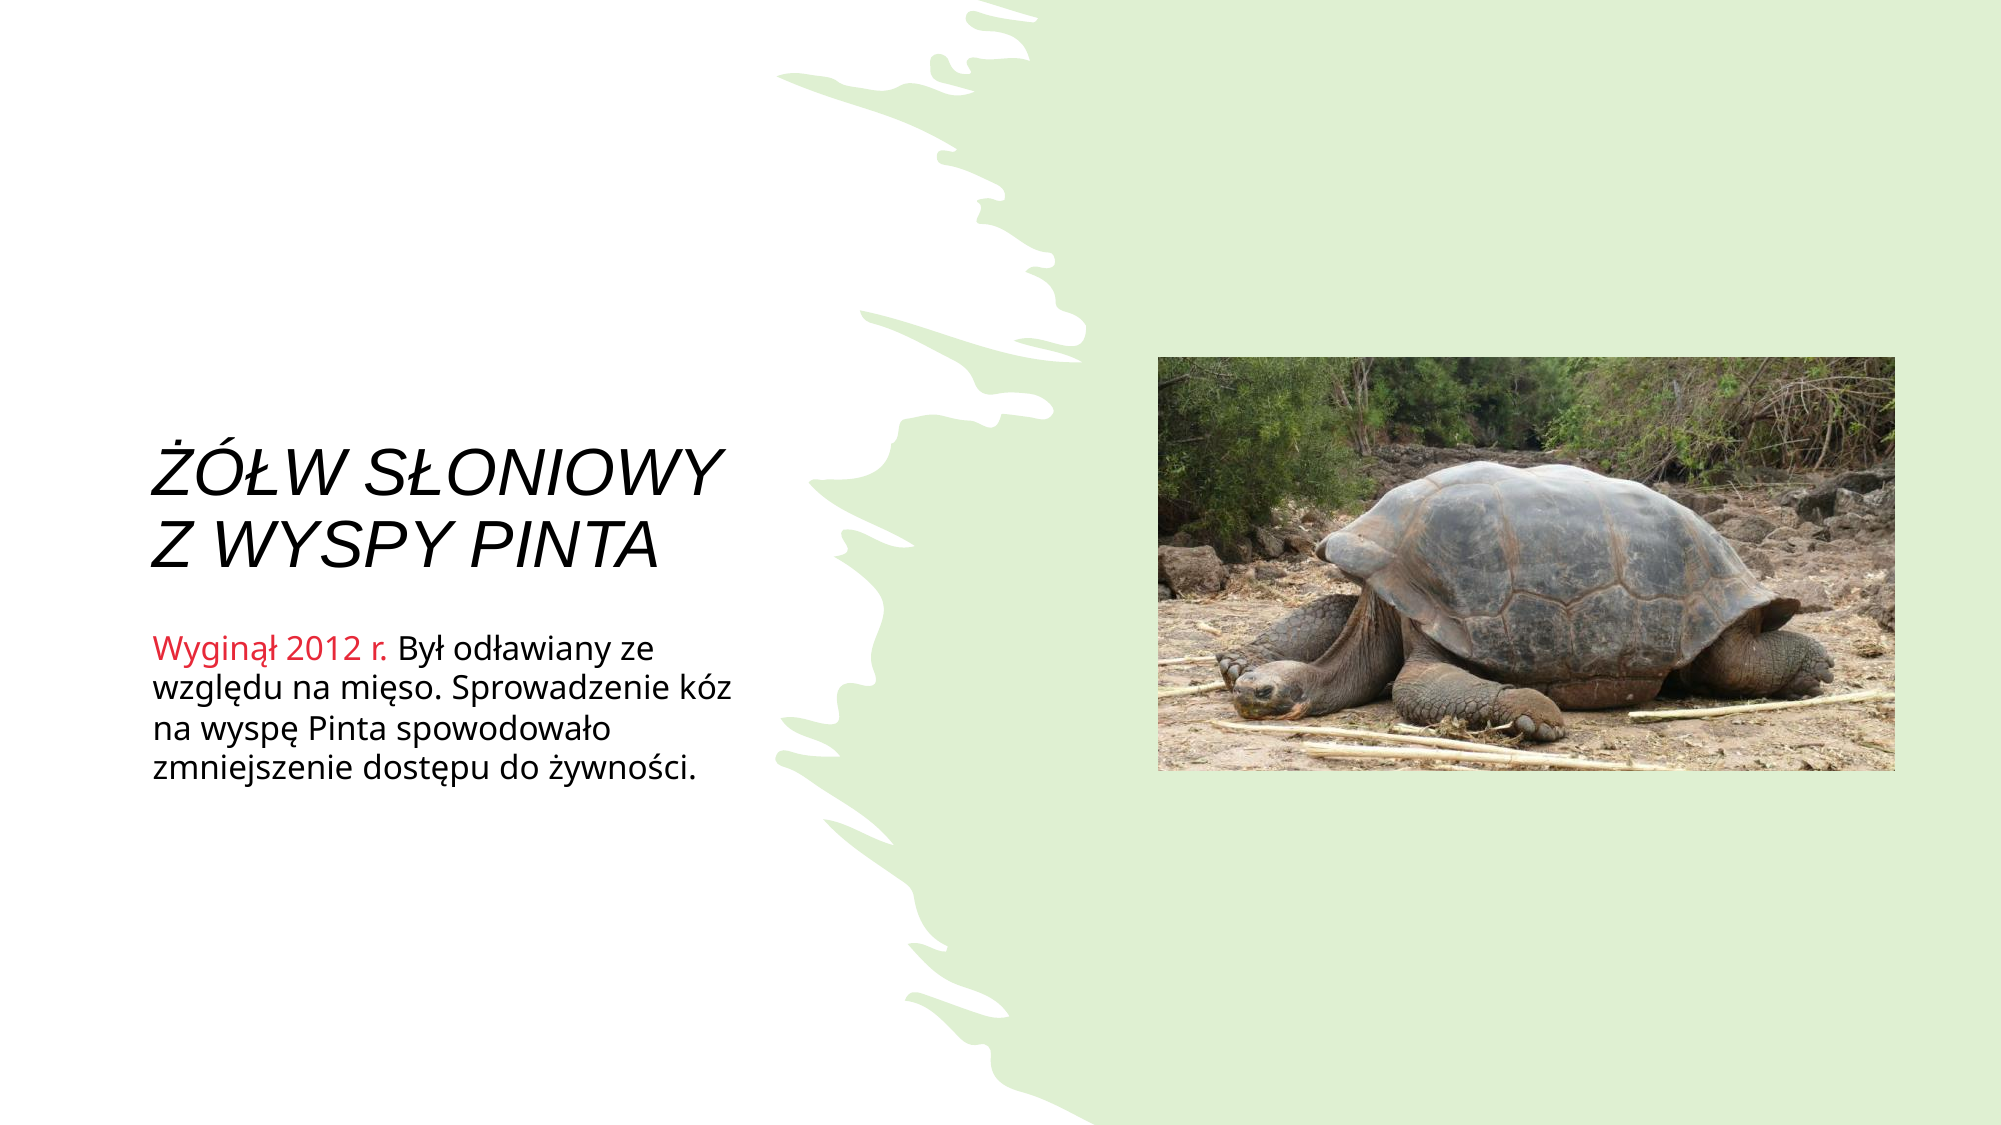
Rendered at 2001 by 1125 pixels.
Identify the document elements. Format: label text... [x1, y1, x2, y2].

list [1157, 357, 1895, 771]
title ŻÓŁW SŁONIOWY Z WYSPY PINTA [137, 104, 776, 590]
list Wyginął 2012 r. Był odławiany ze względu na mięso. Sprowadzenie kóz na wyspę Pinta spowodowało zmniejszenie dostępu do żywności. [137, 619, 776, 1025]
